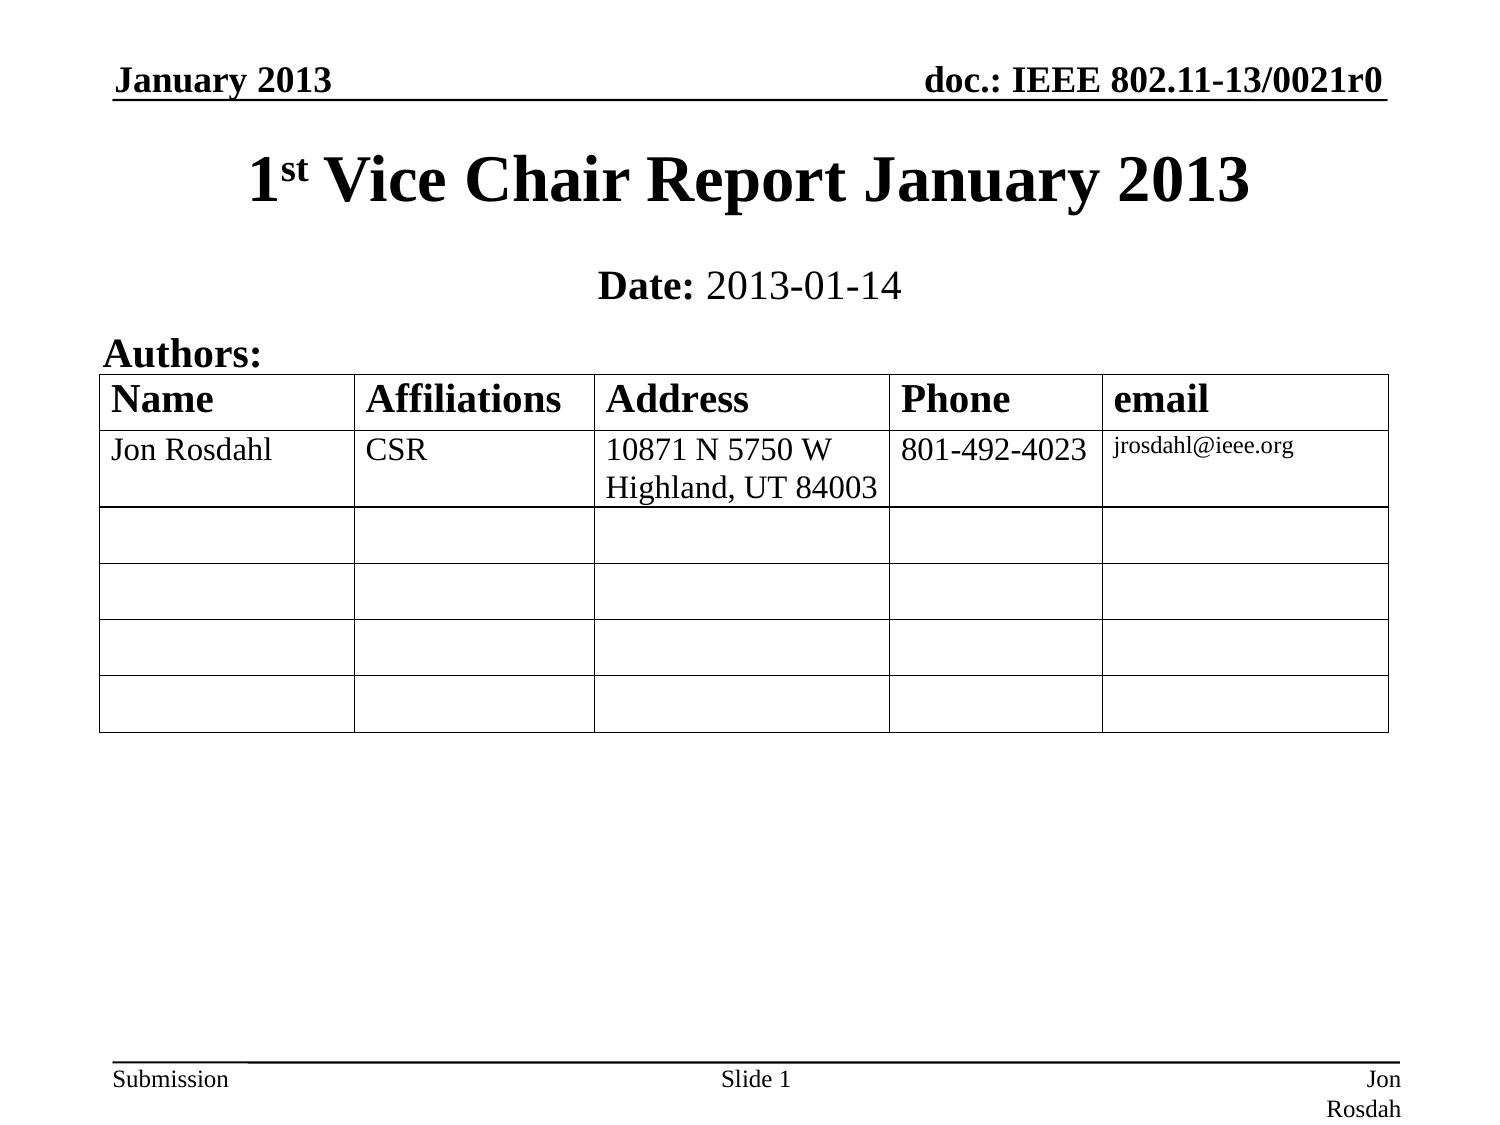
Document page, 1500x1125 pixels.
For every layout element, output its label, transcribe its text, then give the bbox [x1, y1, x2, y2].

text_box Authors: [87, 318, 325, 372]
slide_number Slide 1 [712, 1061, 800, 1093]
list Date: 2013-01-14 [112, 249, 1388, 313]
title 1st Vice Chair Report January 2013 [112, 112, 1388, 238]
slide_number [114, 54, 363, 101]
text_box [84, 373, 1416, 785]
footer Jon Rosdahl (CSR) [1324, 1061, 1402, 1093]
